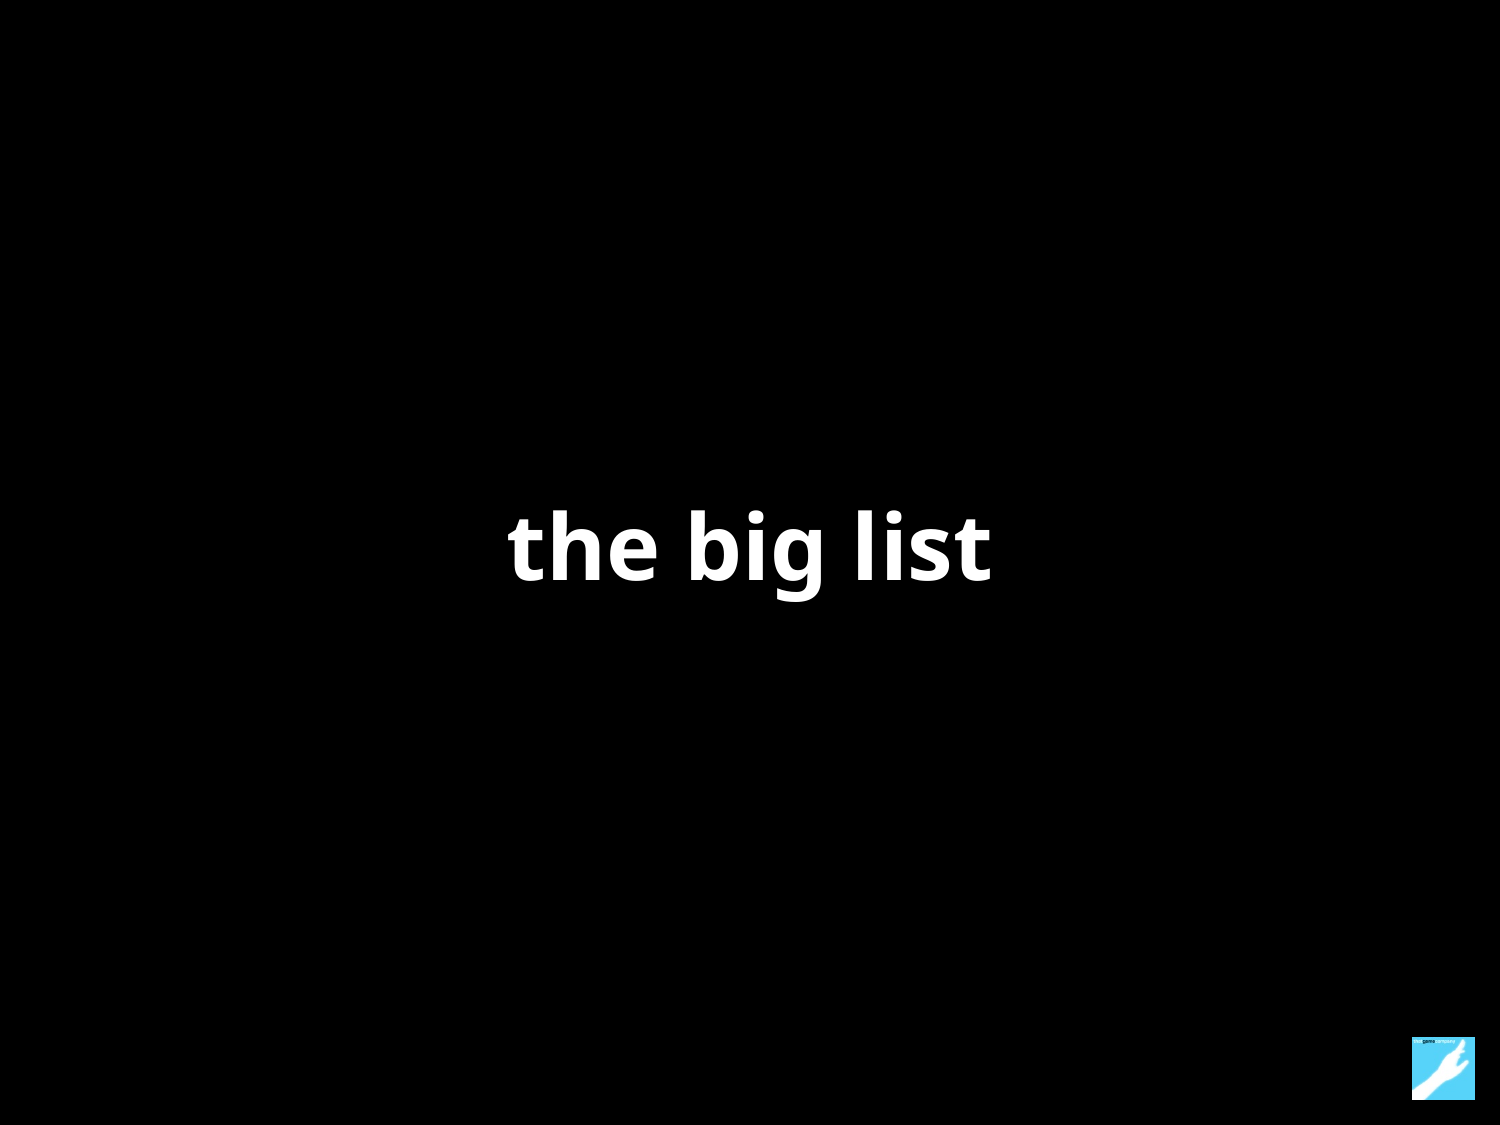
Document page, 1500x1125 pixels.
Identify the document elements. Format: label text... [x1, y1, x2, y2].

title the big list [75, 450, 1425, 638]
picture [1412, 1037, 1475, 1100]
